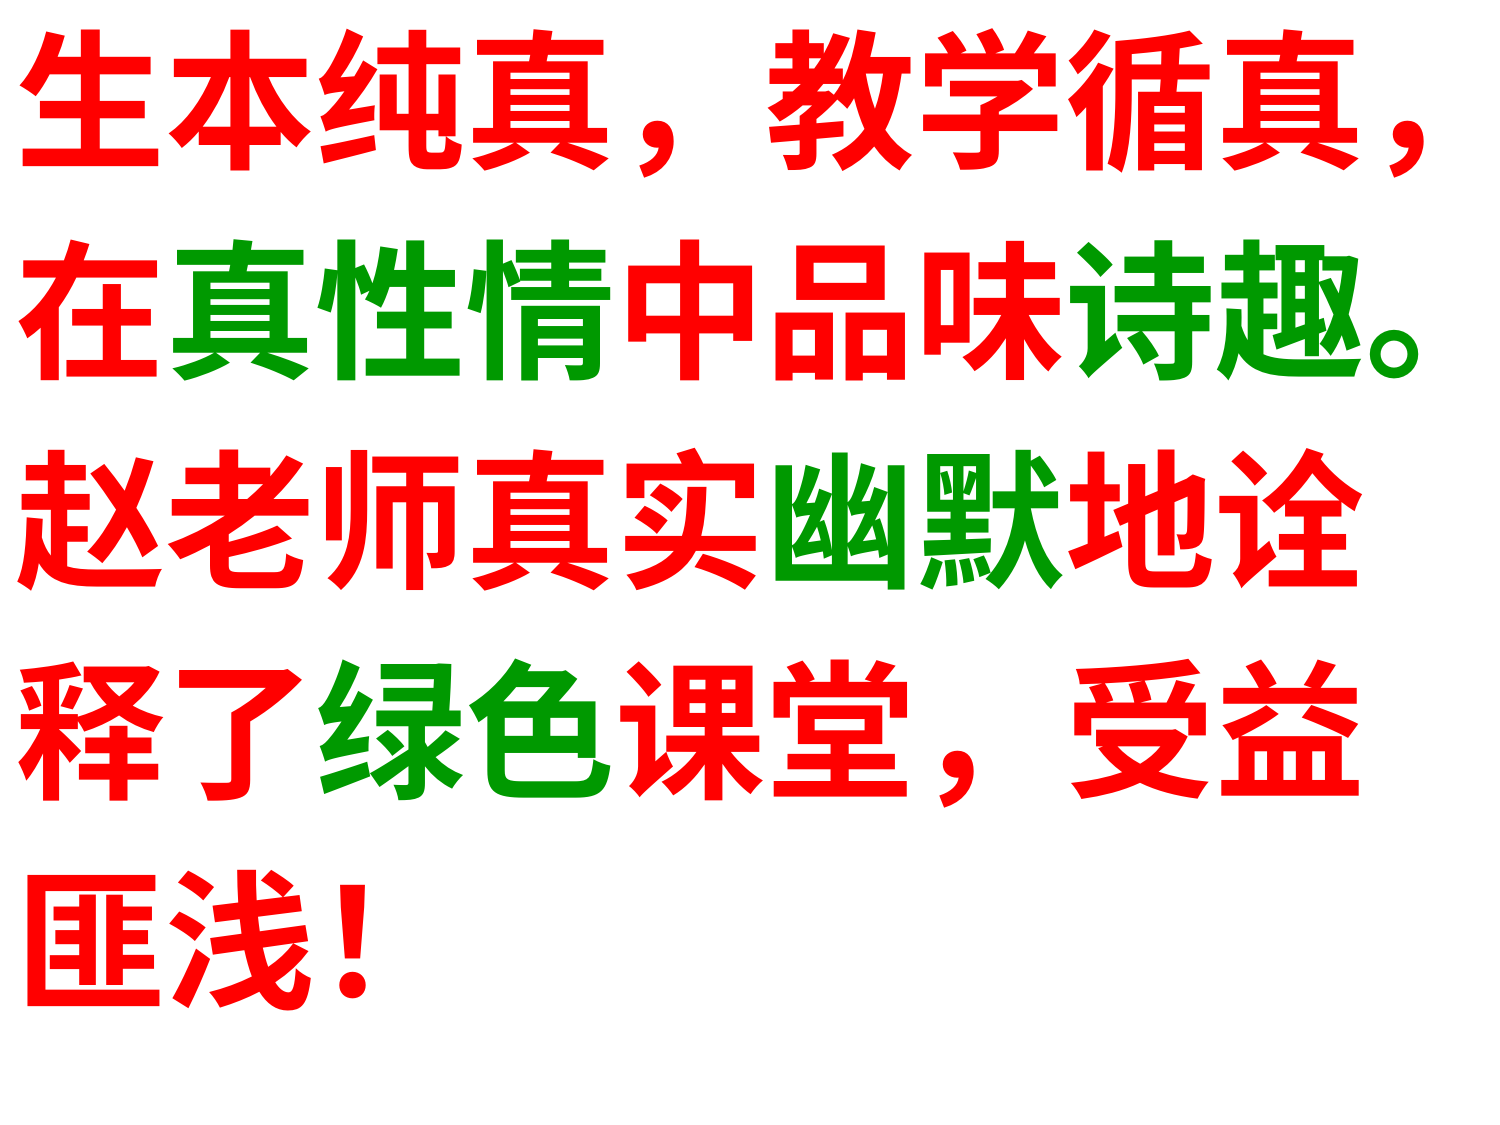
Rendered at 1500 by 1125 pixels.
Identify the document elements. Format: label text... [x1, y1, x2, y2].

subtitle 生本纯真，教学循真， 在真性情中品味诗趣。 赵老师真实幽默地诠 释了绿色课堂，受益 匪浅！ [0, 0, 1500, 1125]
